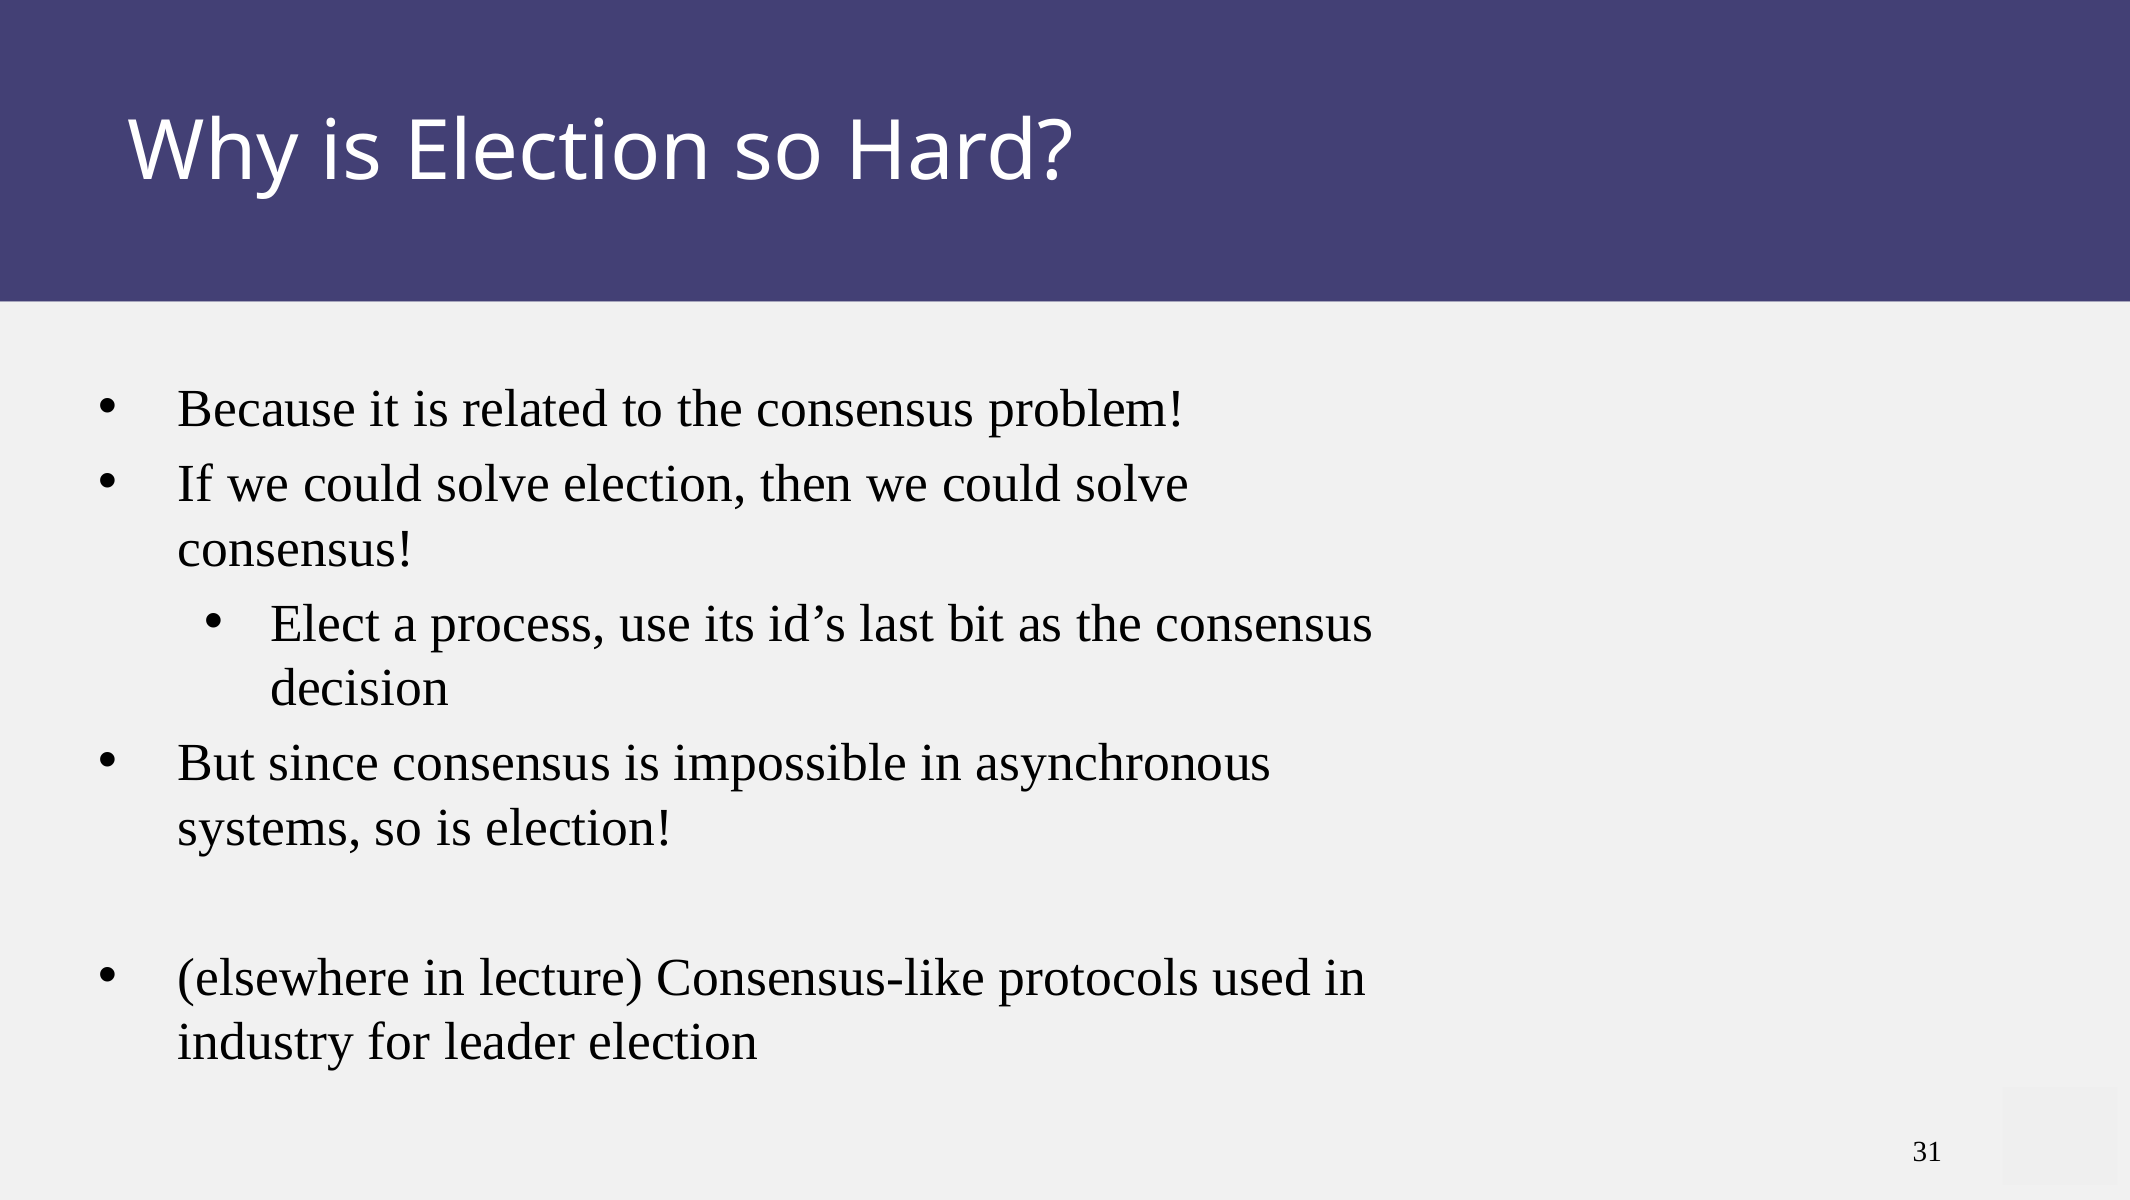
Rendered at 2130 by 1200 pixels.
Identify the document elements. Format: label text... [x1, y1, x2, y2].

list Because it is related to the consensus problem! If we could solve election, then we could solve consensus! Elect a process, use its id’s last bit as the consensus decision But since consensus is impossible in asynchronous systems, so is election! (elsewhere in lecture) Consensus-like protocols used in industry for leader election [77, 362, 1428, 1083]
text_box 31 [1752, 1125, 2103, 1171]
title Why is Election so Hard? [106, 48, 2059, 245]
picture [0, 0, 2130, 1200]
